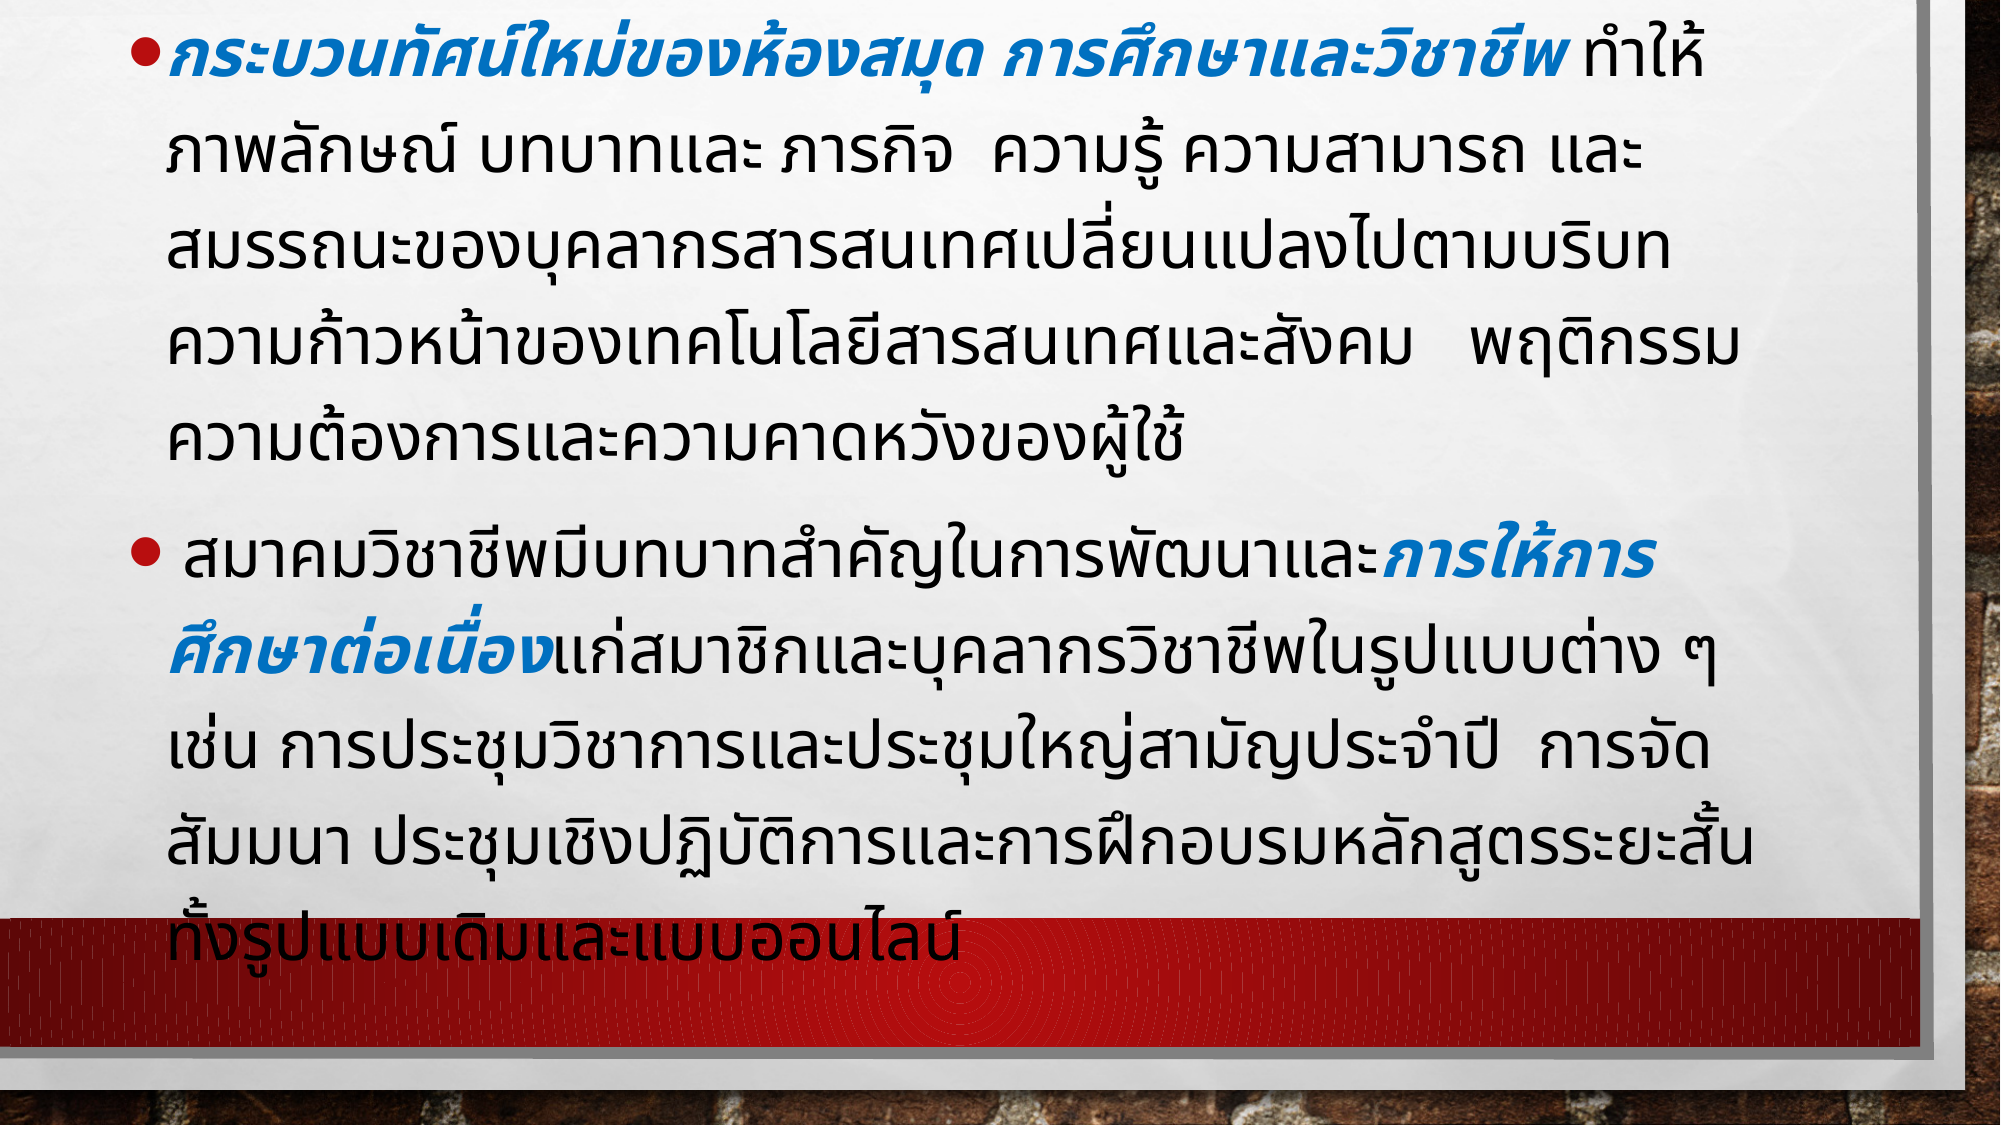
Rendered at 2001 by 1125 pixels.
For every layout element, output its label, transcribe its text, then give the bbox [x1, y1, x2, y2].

picture [0, 0, 2000, 1125]
list กระบวนทัศน์ใหม่ของห้องสมุด การศึกษาและวิชาชีพ ทำให้ภาพลักษณ์ บทบาทและ ภารกิจ ความรู้ ความสามารถ และสมรรถนะของบุคลากรสารสนเทศเปลี่ยนแปลงไปตามบริบทความก้าวหน้าของเทคโนโลยีสารสนเทศและสังคม พฤติกรรม ความต้องการและความคาดหวังของผู้ใช้ สมาคมวิชาชีพมีบทบาทสำคัญในการพัฒนาและการให้การศึกษาต่อเนื่องแก่สมาชิกและบุคลากรวิชาชีพในรูปแบบต่าง ๆ เช่น การประชุมวิชาการและประชุมใหญ่สามัญประจำปี การจัดสัมมนา ประชุมเชิงปฏิบัติการและการฝึกอบรมหลักสูตรระยะสั้น ทั้งรูปแบบเดิมและแบบออนไลน์ [112, 86, 1818, 882]
